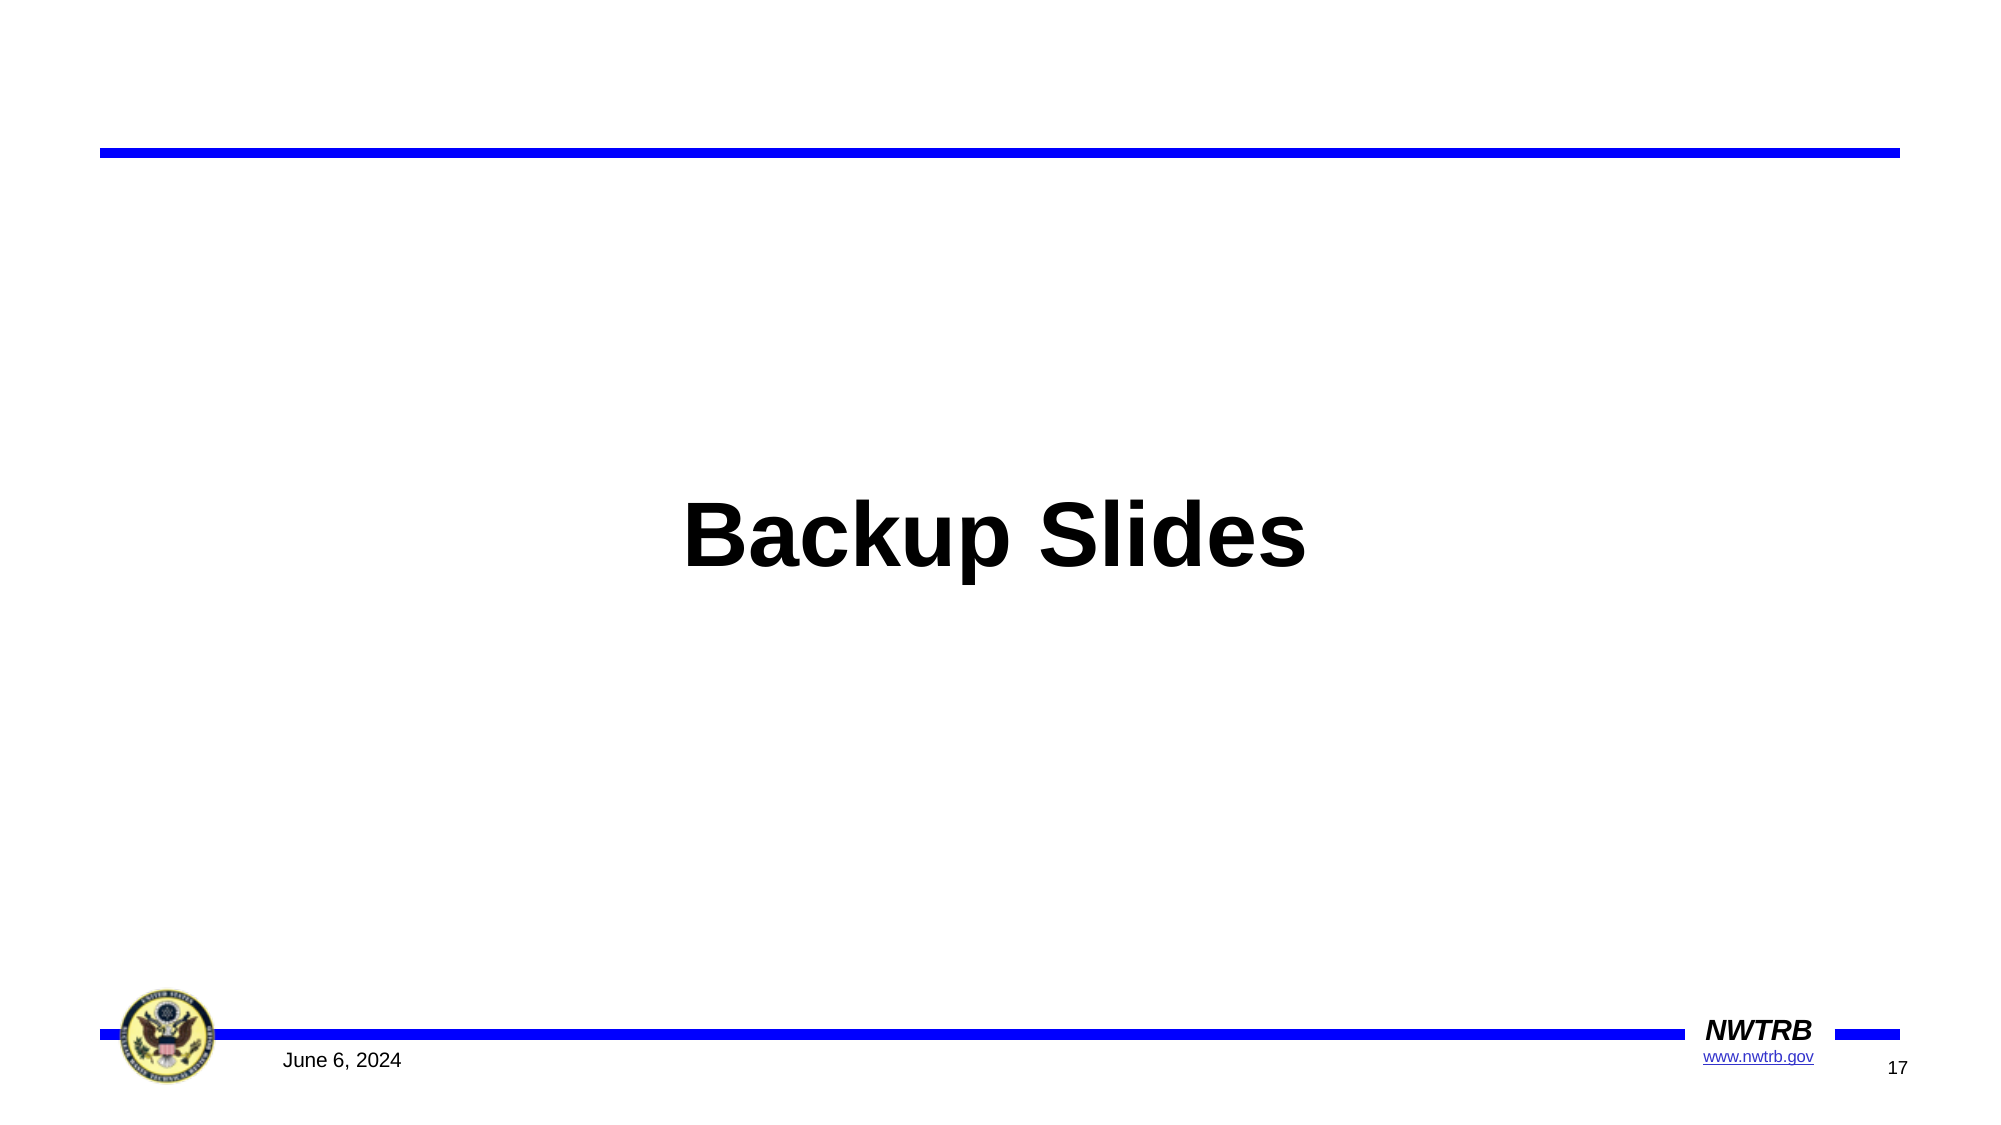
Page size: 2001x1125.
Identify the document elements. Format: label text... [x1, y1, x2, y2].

picture [116, 985, 219, 1088]
title Backup Slides [680, 472, 1312, 663]
text_box NWTRB www.nwtrb.gov [1701, 1012, 1819, 1066]
footer June 6, 2024 [236, 1046, 675, 1125]
slide_number 17 [1881, 1055, 1915, 1125]
